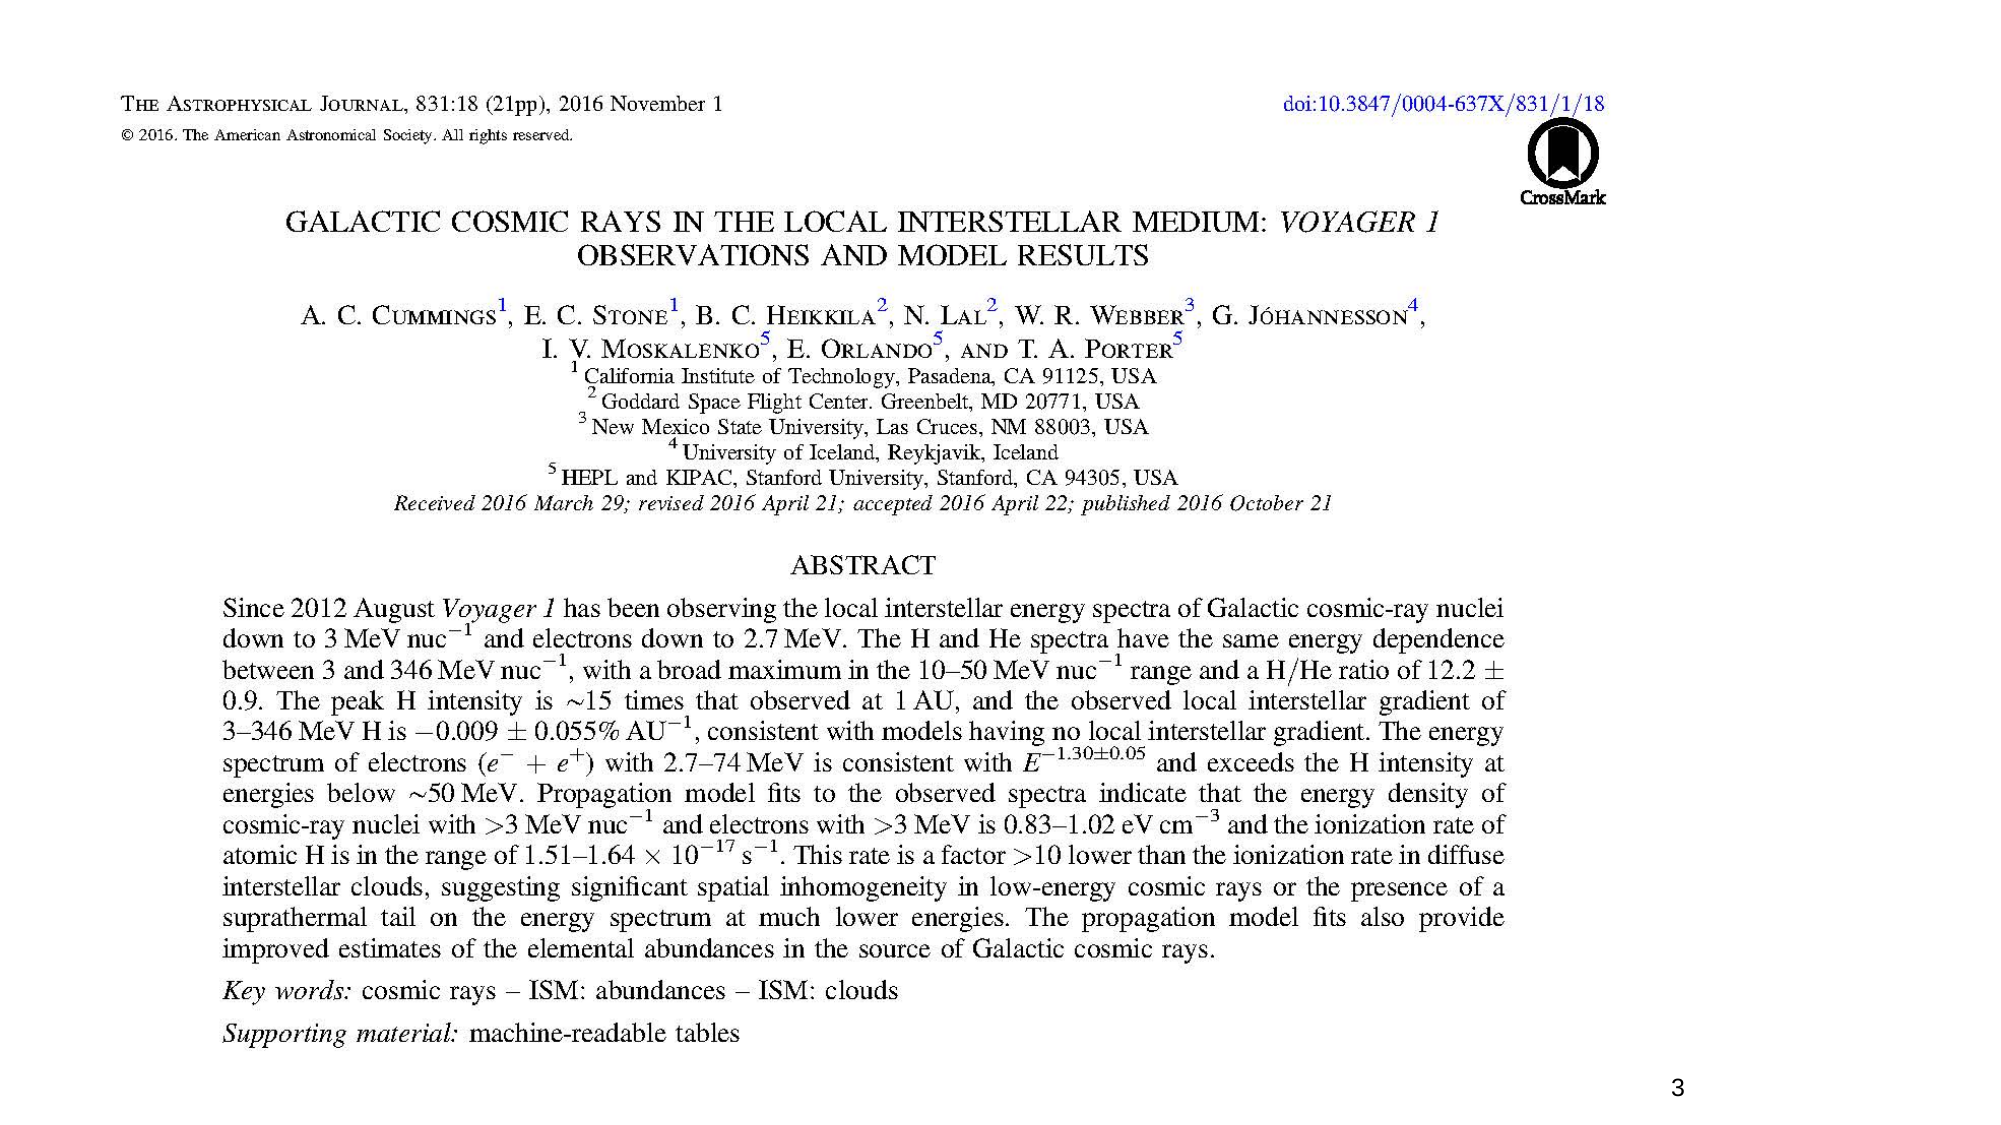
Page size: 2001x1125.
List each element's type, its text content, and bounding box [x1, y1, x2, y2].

picture [0, 0, 1728, 1063]
slide_number 3 [1350, 1070, 1700, 1125]
